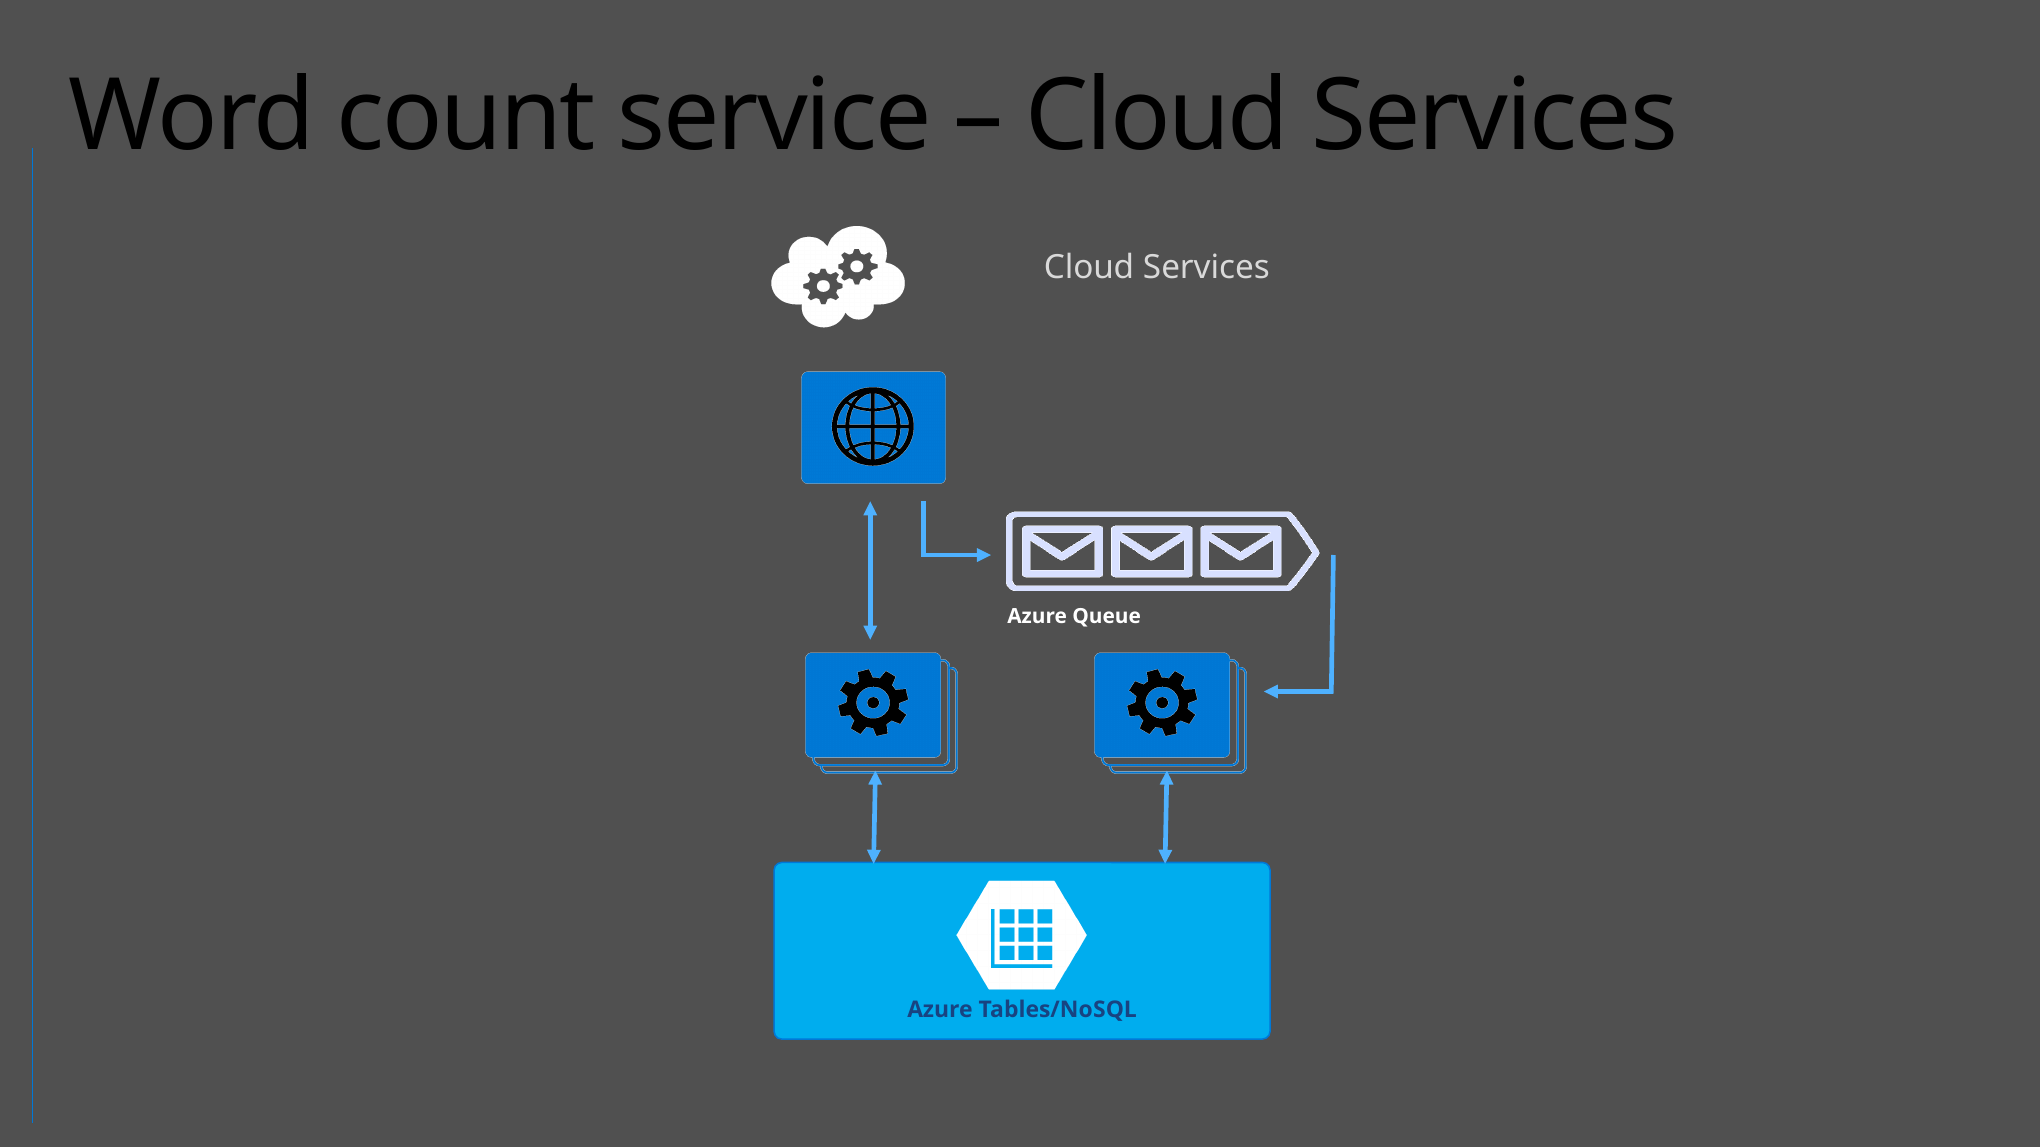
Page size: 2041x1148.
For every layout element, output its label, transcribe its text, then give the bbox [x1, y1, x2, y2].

title Word count service – Cloud Services [45, 48, 1996, 199]
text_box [773, 358, 1334, 1040]
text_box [771, 215, 1408, 337]
